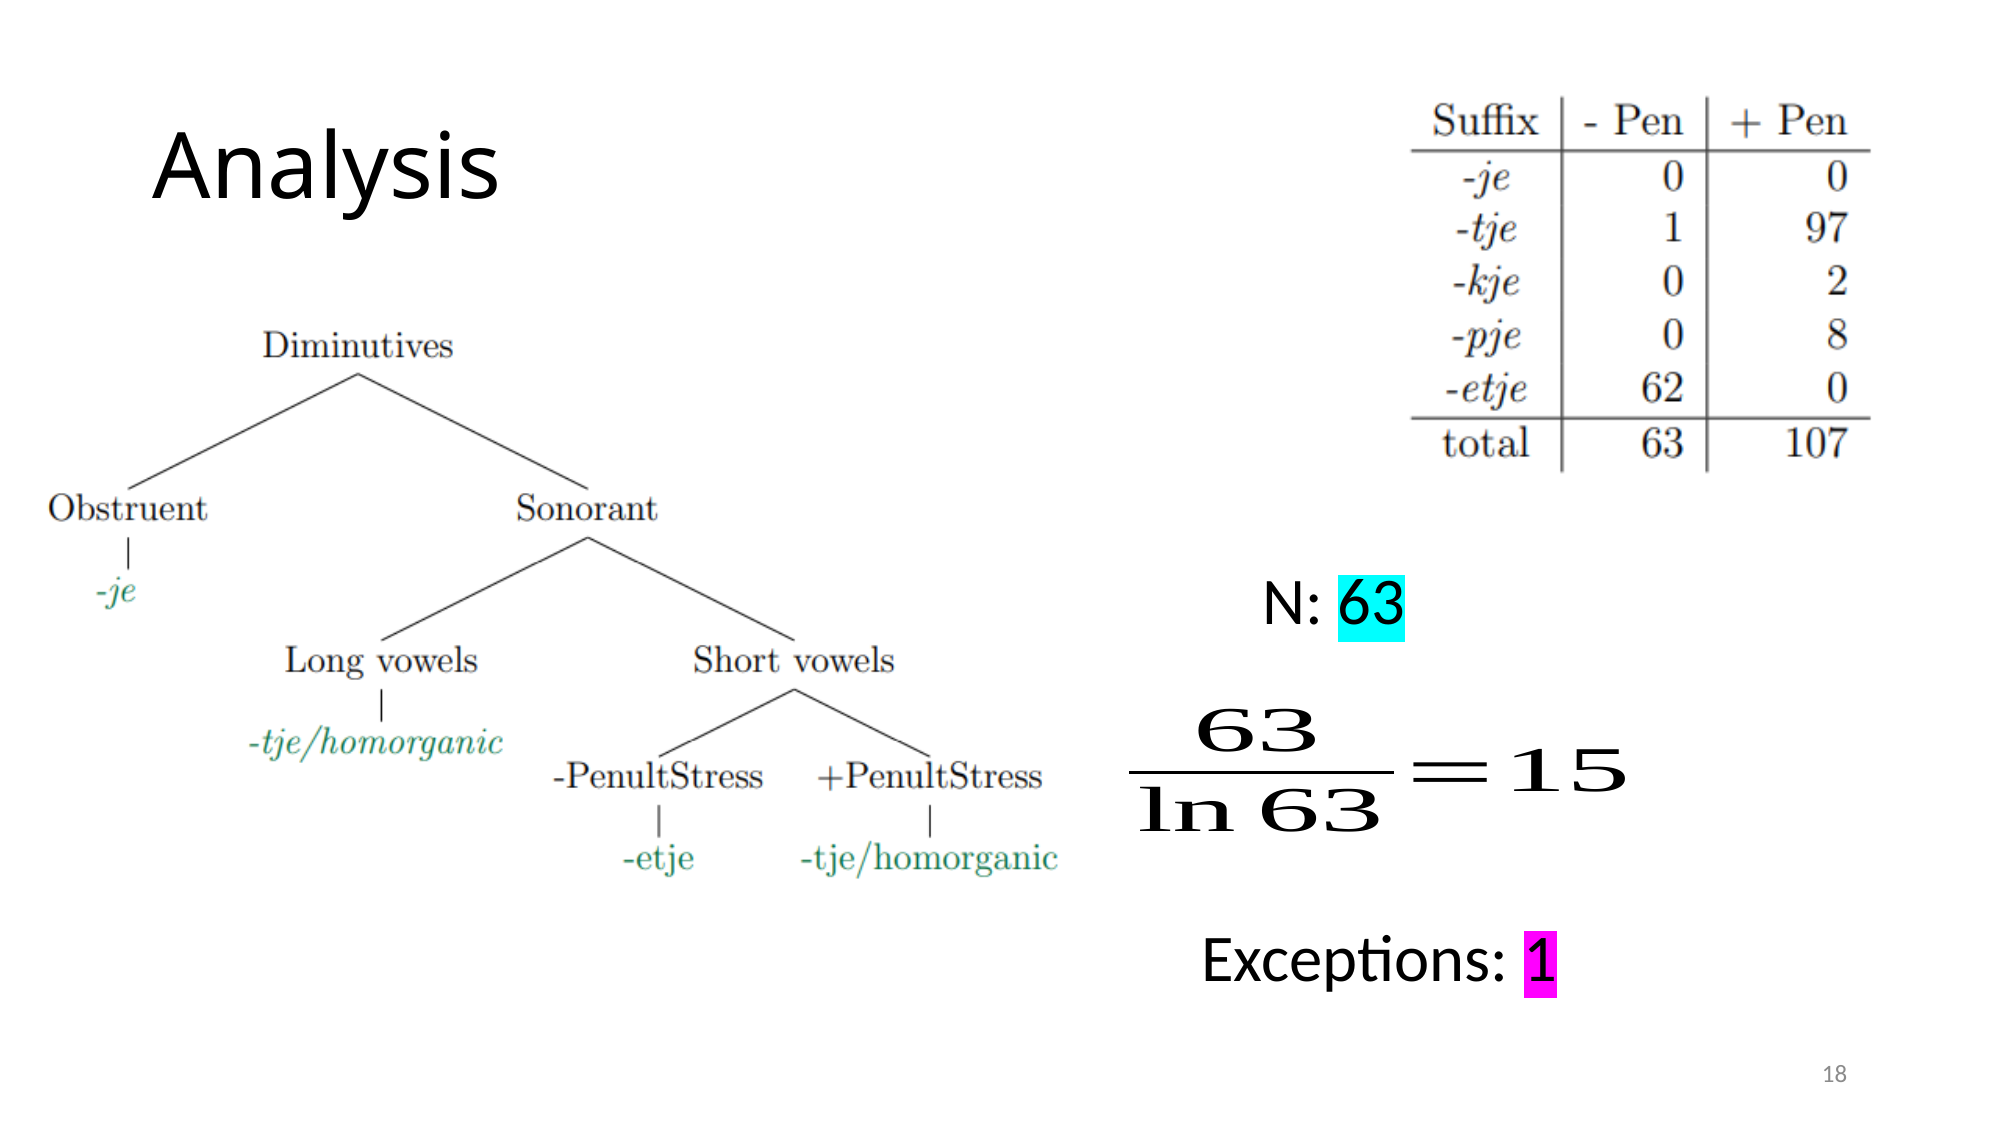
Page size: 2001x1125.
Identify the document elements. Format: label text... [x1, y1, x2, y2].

text_box N: 63 [1247, 550, 1421, 646]
picture [23, 276, 1103, 907]
slide_number 18 [1412, 1042, 1863, 1103]
title Analysis [137, 59, 1863, 278]
picture [1379, 76, 1917, 492]
text_box Exceptions: 1 [1186, 906, 1573, 1002]
